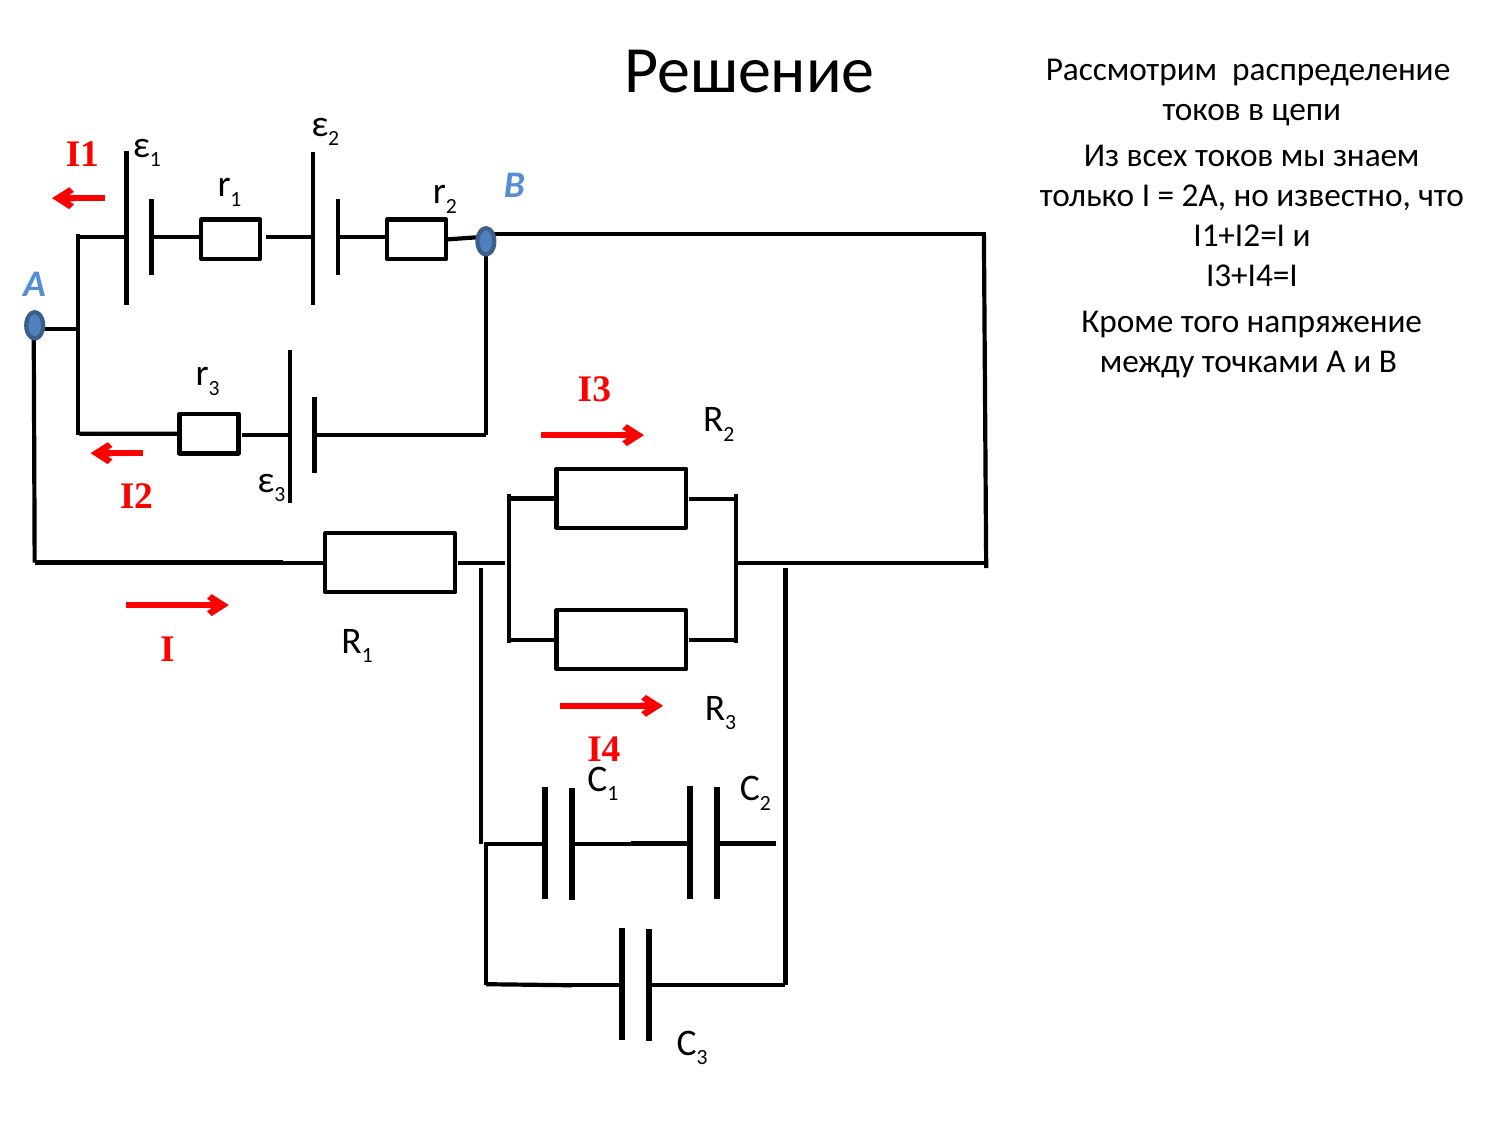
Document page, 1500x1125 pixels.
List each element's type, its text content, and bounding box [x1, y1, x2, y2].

text_box I2 [105, 463, 168, 524]
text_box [509, 468, 737, 528]
text_box B [489, 152, 540, 212]
text_box r2 [418, 158, 472, 225]
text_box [562, 927, 709, 1042]
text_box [509, 610, 737, 670]
text_box A [8, 251, 61, 312]
text_box [490, 243, 497, 256]
text_box I1 [51, 121, 115, 181]
text_box С1 [572, 776, 634, 785]
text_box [983, 234, 987, 569]
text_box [78, 151, 199, 306]
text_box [630, 786, 777, 900]
text_box I [145, 616, 190, 677]
text_box С2 [724, 756, 781, 786]
text_box [177, 412, 236, 456]
text_box [204, 217, 260, 261]
text_box ε2 [296, 91, 355, 150]
text_box [390, 217, 448, 261]
text_box С3 [661, 1010, 723, 1077]
text_box r3 [180, 340, 235, 407]
text_box I4 [572, 716, 636, 776]
text_box [476, 226, 495, 235]
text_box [277, 533, 504, 593]
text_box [242, 349, 363, 504]
text_box R2 [688, 386, 750, 453]
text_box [446, 236, 482, 240]
text_box R1 [326, 608, 388, 675]
text_box [24, 312, 46, 338]
text_box ε1 [118, 112, 176, 149]
text_box R3 [689, 675, 751, 742]
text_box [265, 151, 386, 306]
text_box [485, 786, 628, 901]
text_box r1 [202, 151, 257, 218]
title Решение [112, 19, 1388, 114]
text_box I3 [562, 356, 626, 417]
